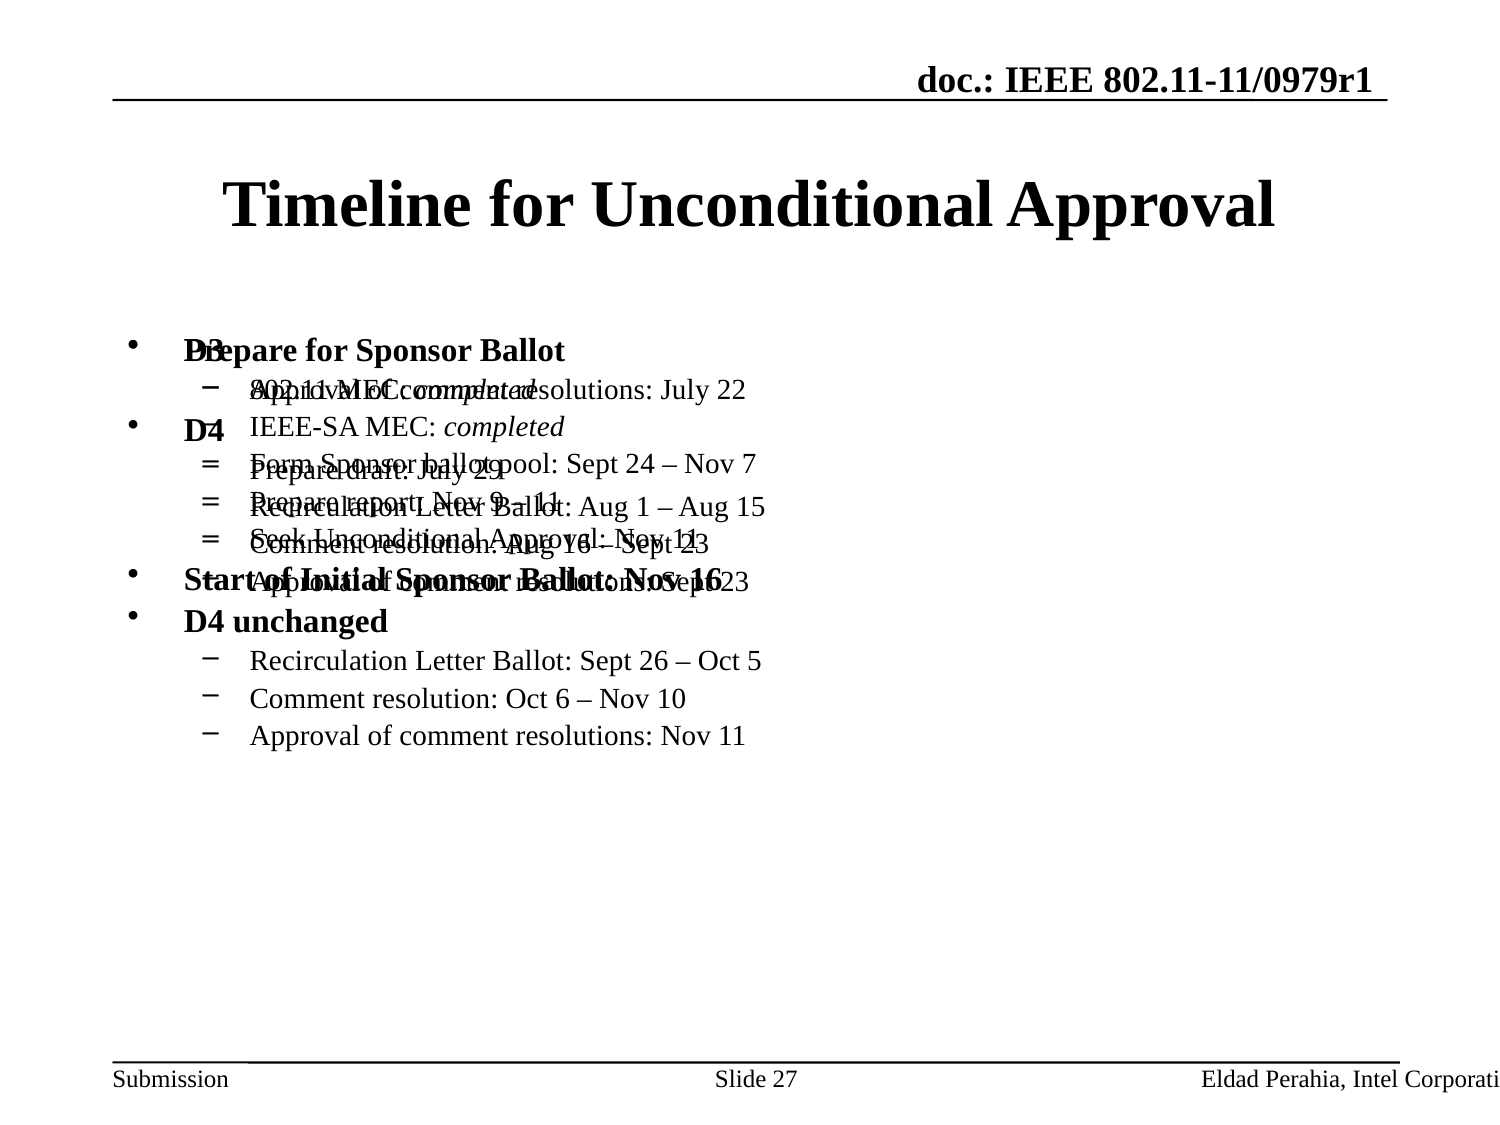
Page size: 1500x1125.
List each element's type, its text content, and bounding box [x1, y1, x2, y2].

text_box Eldad Perahia, Intel Corporation [1201, 1062, 1500, 1093]
title Timeline for Unconditional Approval [112, 112, 1388, 288]
text_box Slide 27 [675, 1062, 838, 1093]
list Prepare for Sponsor Ballot 802.11 MEC: completed IEEE-SA MEC: completed Form Sponsor ballot pool: Sept 24 – Nov 7 Prepare report: Nov 9 – 11 Seek Unconditional Approval: Nov 11 Start of Initial Sponsor Ballot: Nov 16 [112, 324, 1388, 1001]
